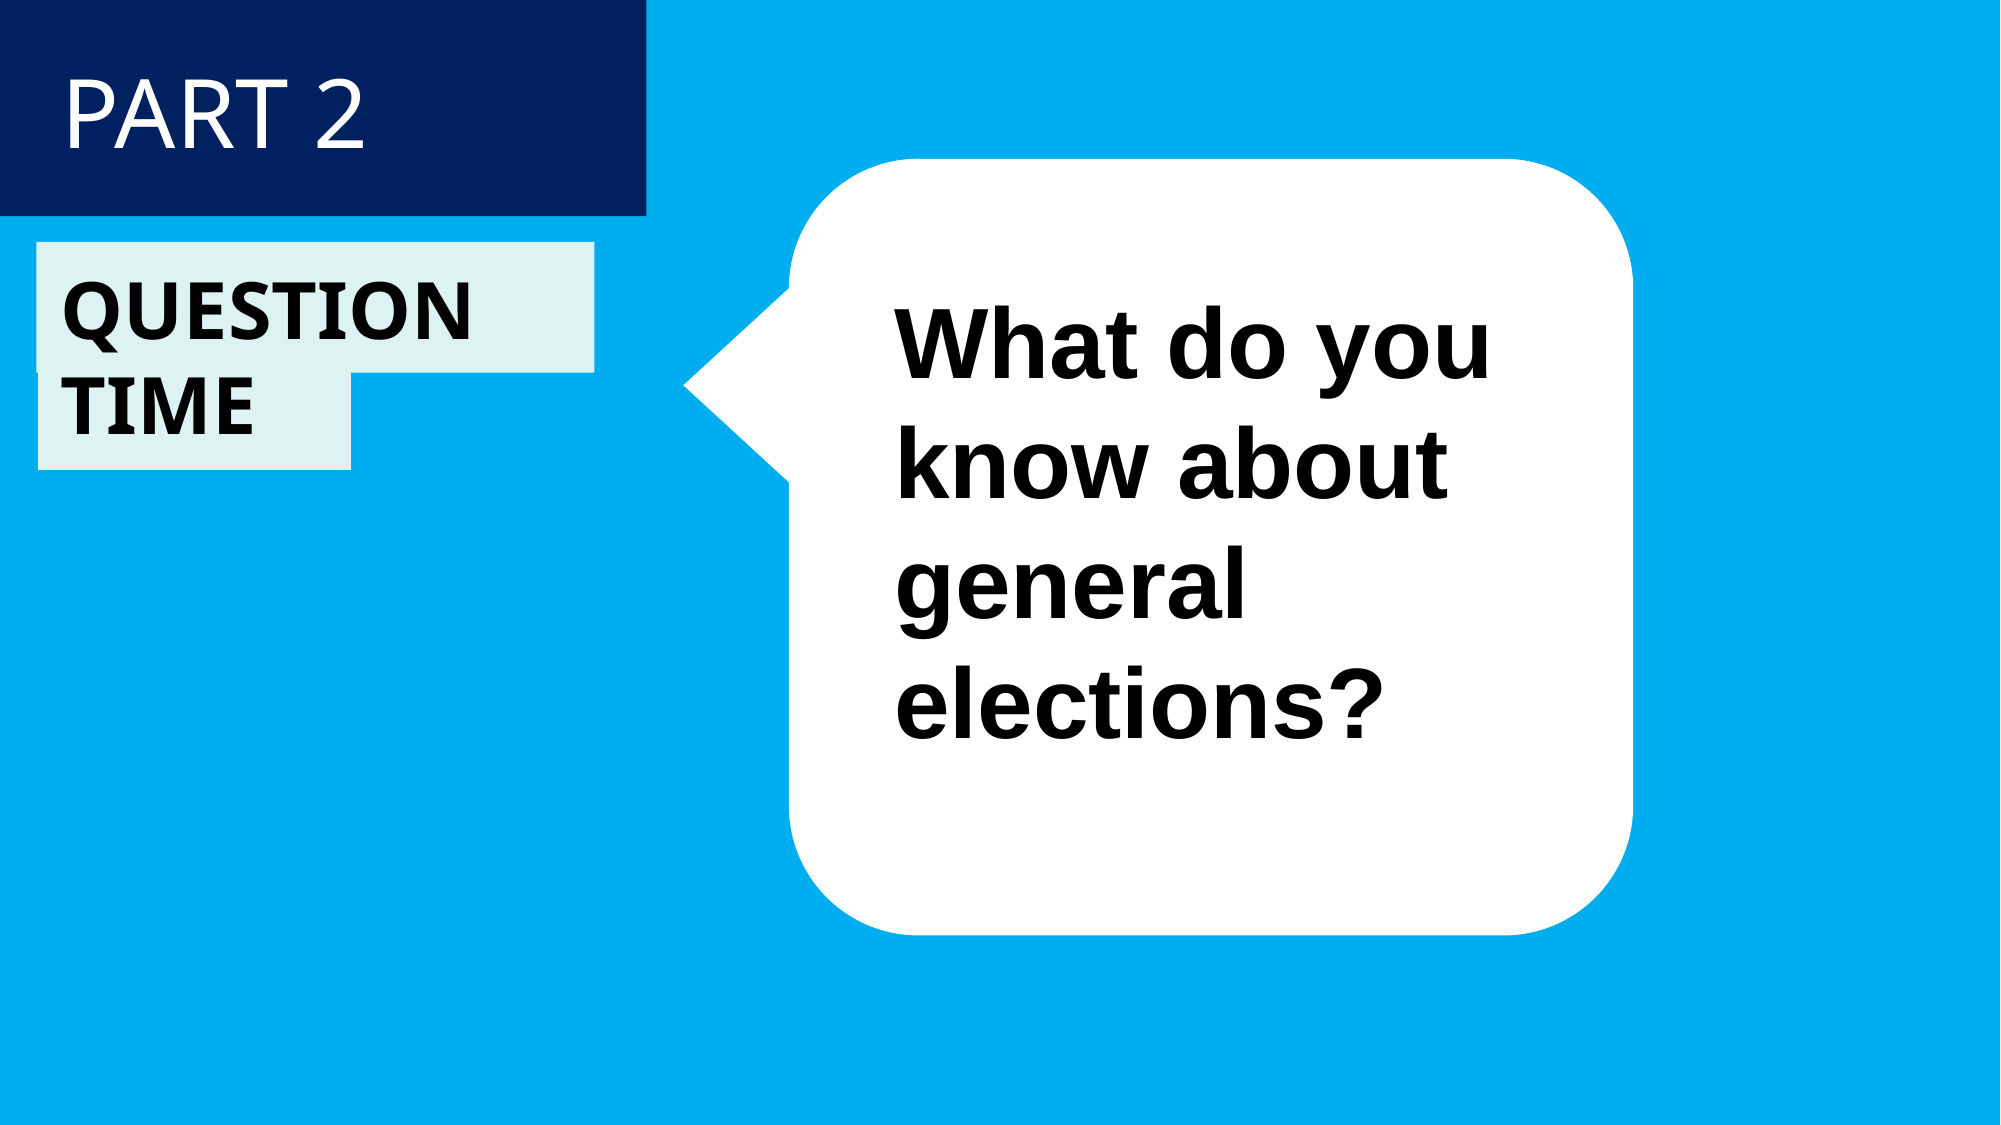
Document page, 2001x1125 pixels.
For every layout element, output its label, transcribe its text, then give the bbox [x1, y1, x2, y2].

text_box QUESTION TIME [42, 241, 727, 470]
text_box [0, 0, 647, 217]
text_box [681, 156, 1636, 938]
text_box [38, 340, 42, 470]
text_box [36, 241, 42, 373]
text_box PART 2 [43, 47, 647, 189]
text_box What do you know about general elections? [879, 270, 1575, 766]
